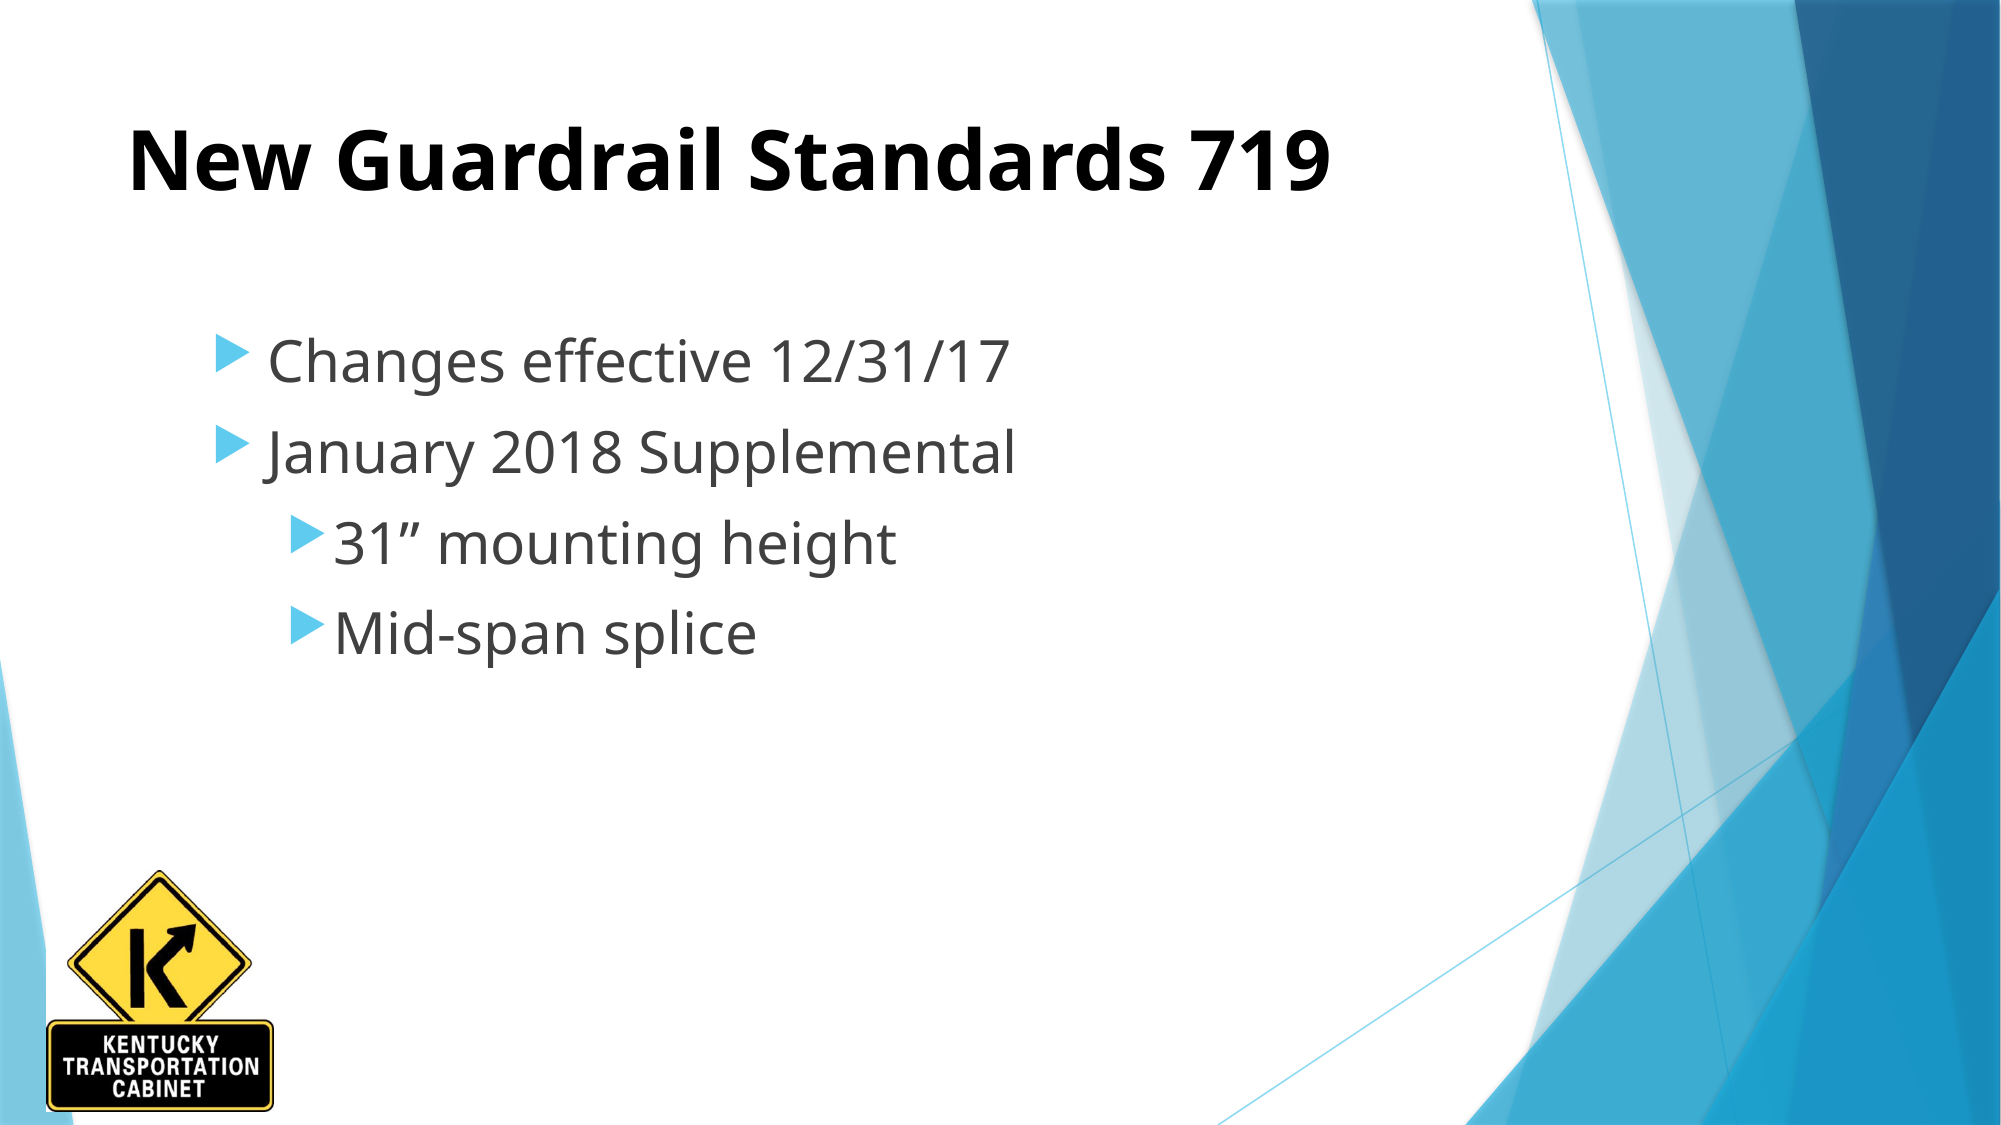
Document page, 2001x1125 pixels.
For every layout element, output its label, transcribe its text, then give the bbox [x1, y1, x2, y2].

list Changes effective 12/31/17 January 2018 Supplemental 31” mounting height Mid-span splice [196, 316, 1607, 975]
title New Guardrail Standards 719 [111, 99, 1647, 317]
picture [45, 870, 275, 1112]
